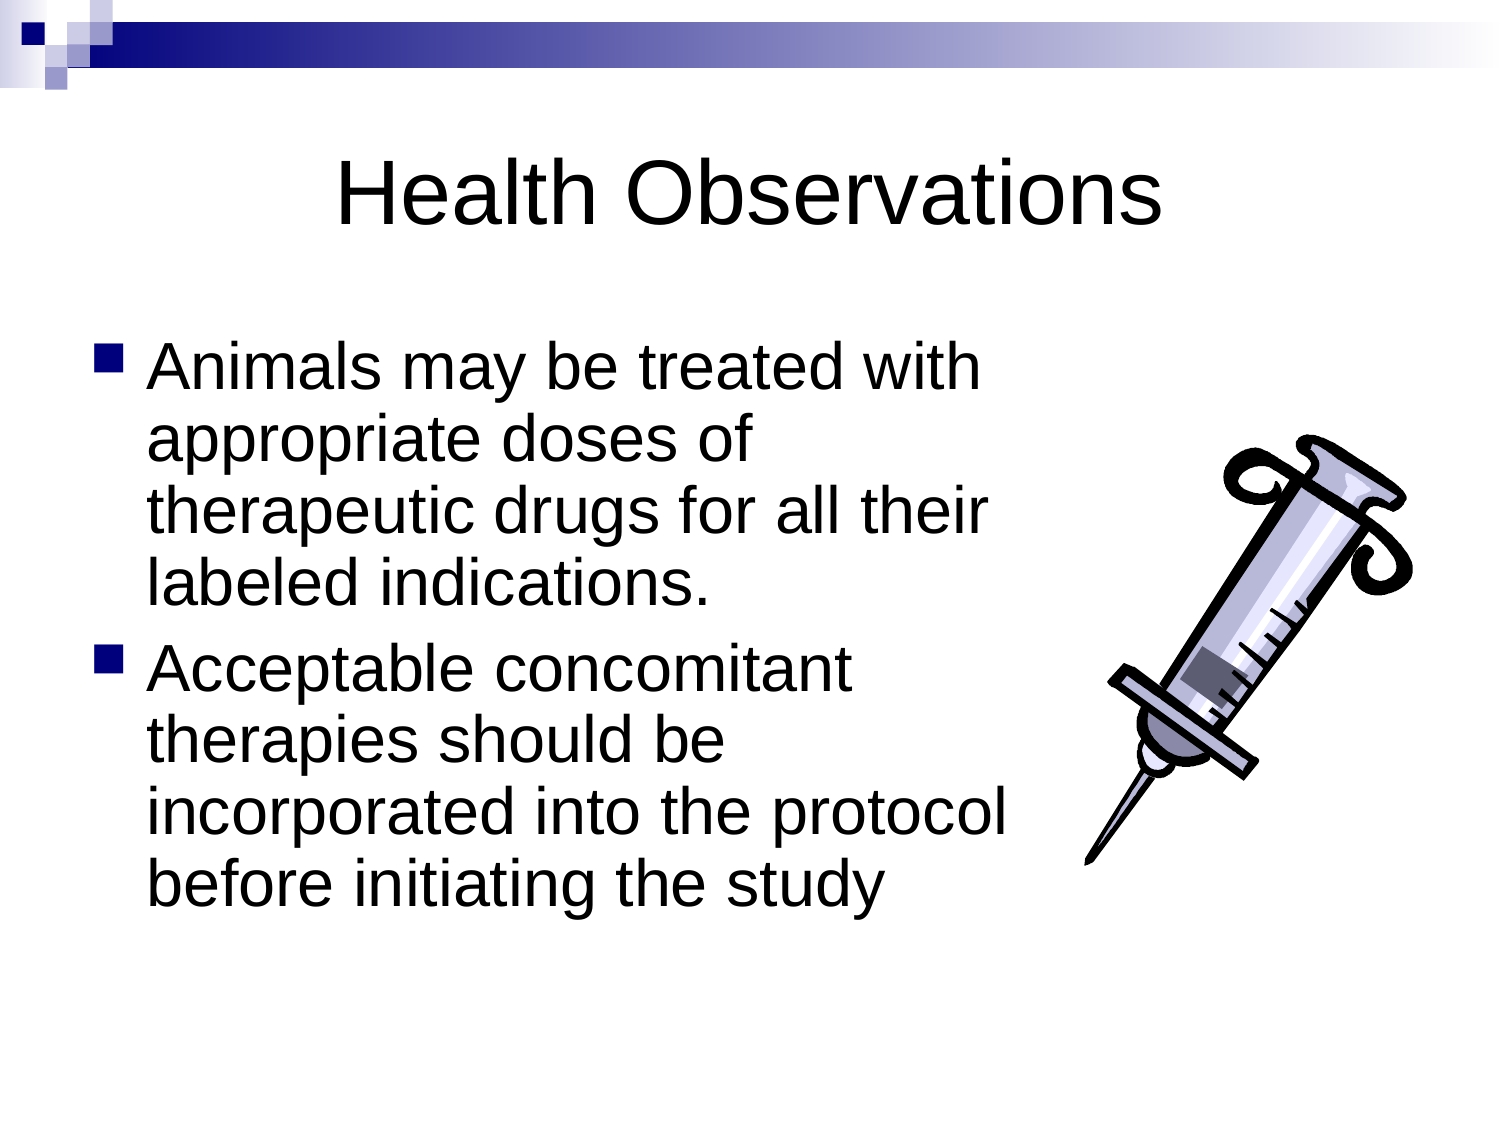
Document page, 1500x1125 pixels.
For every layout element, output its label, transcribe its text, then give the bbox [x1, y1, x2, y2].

list Animals may be treated with appropriate doses of therapeutic drugs for all their labeled indications. Acceptable concomitant therapies should be incorporated into the protocol before initiating the study [75, 324, 1063, 963]
title Health Observations [75, 75, 1425, 300]
picture [1074, 424, 1423, 876]
